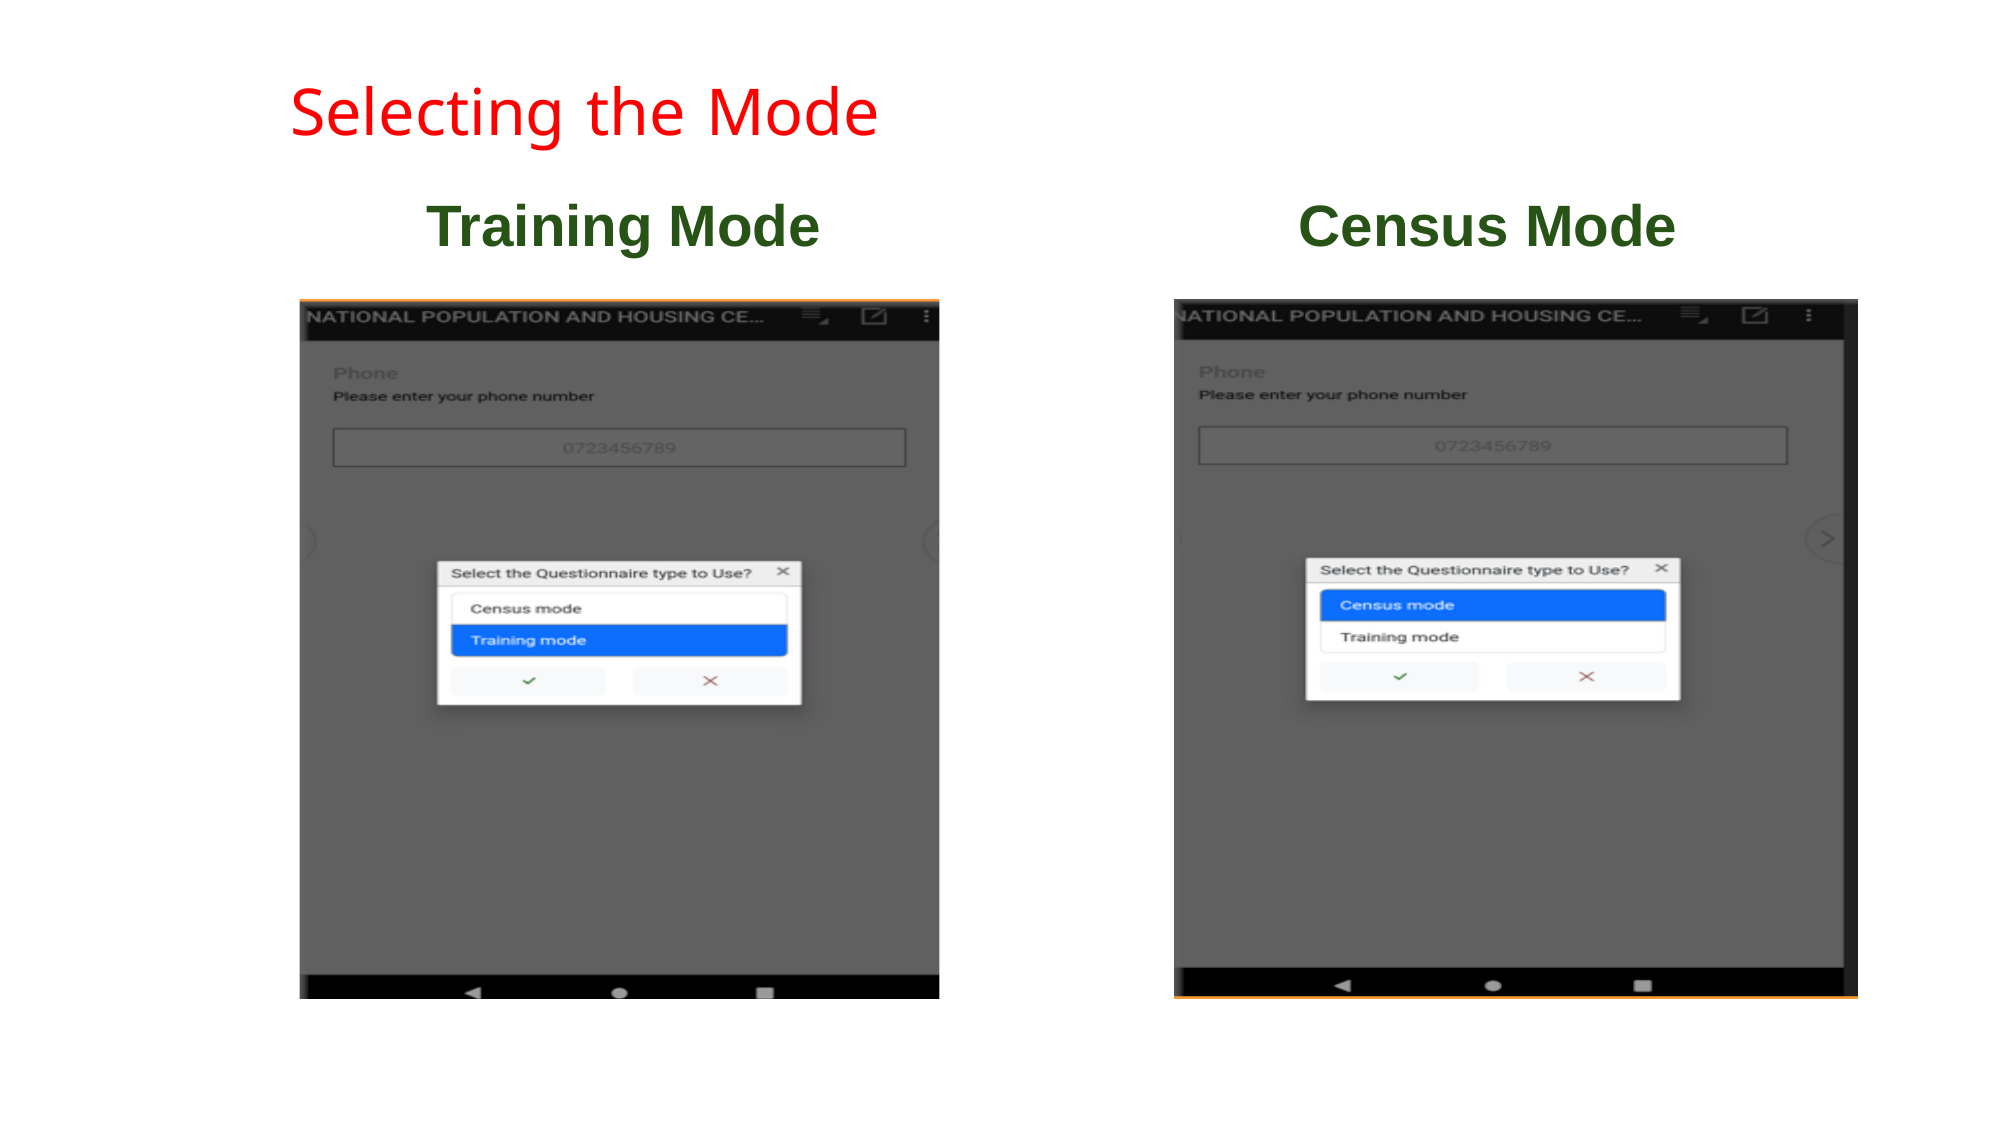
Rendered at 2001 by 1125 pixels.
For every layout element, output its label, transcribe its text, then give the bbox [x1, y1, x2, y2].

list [299, 299, 940, 999]
title Selecting the Mode [275, 59, 1781, 161]
list Training Mode [275, 188, 973, 290]
list Census Mode [1135, 188, 1840, 290]
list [1167, 299, 1858, 999]
